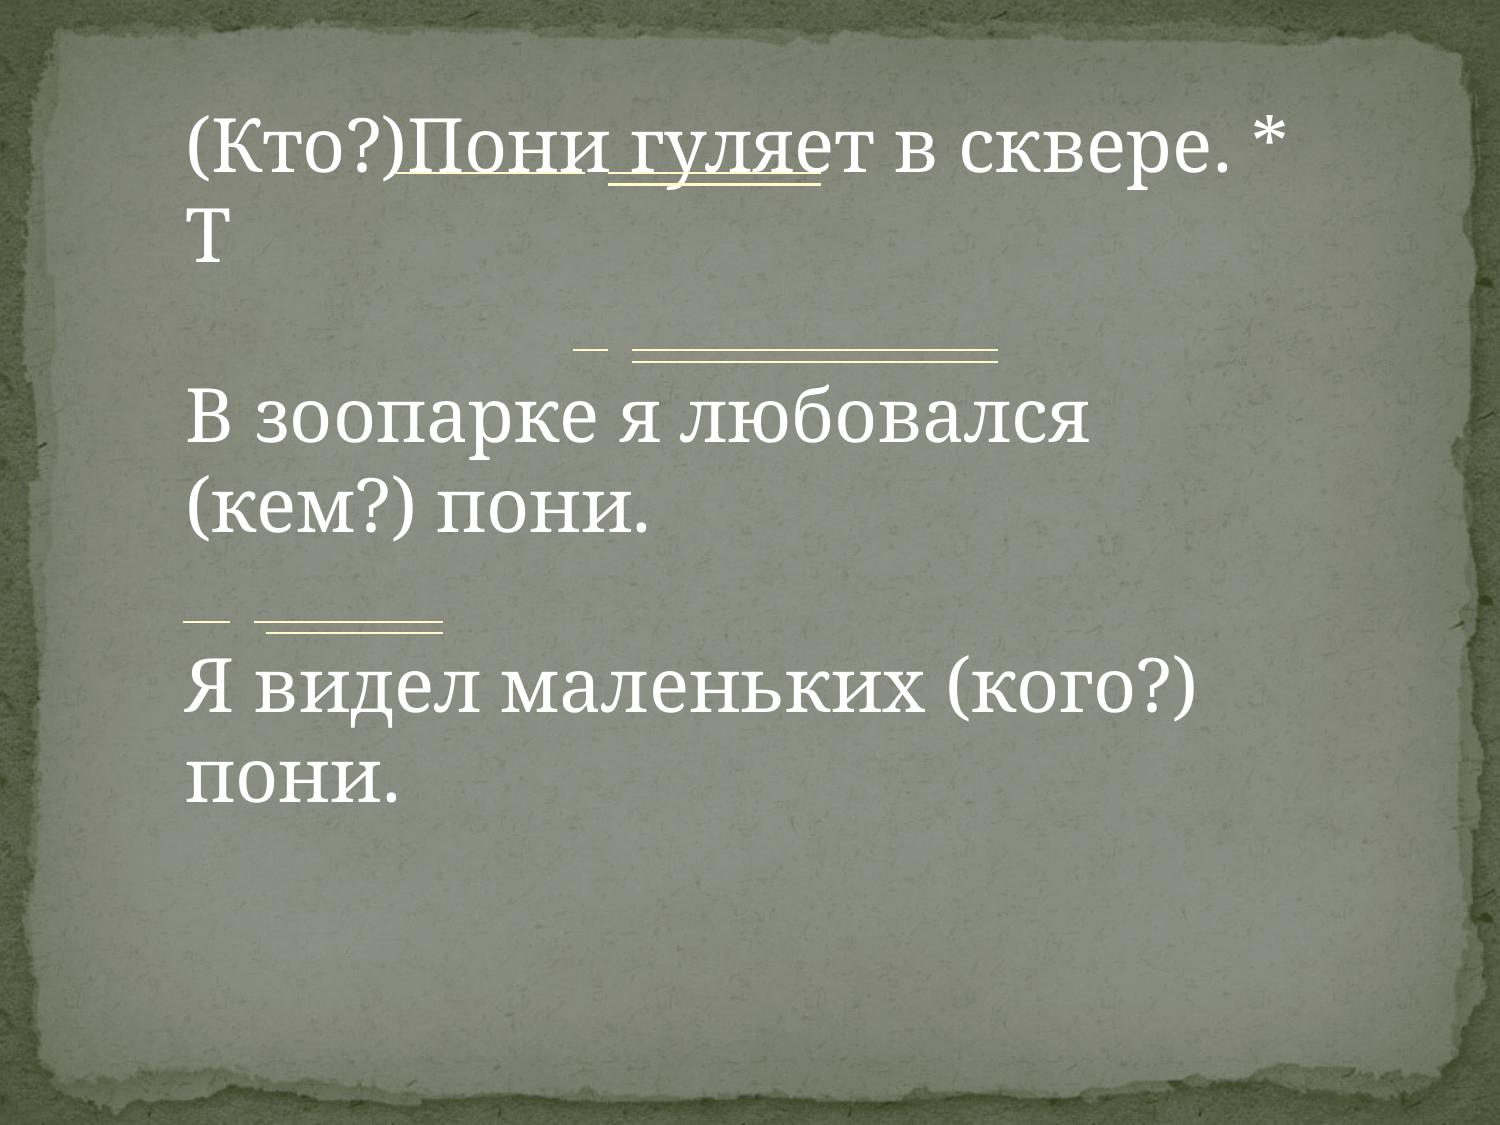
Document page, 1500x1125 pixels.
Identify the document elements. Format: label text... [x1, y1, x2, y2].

text_box (Кто?)Пони гуляет в сквере. * Т В зоопарке я любовался (кем?) пони. Я видел маленьких (кого?) пони. [171, 89, 1341, 825]
